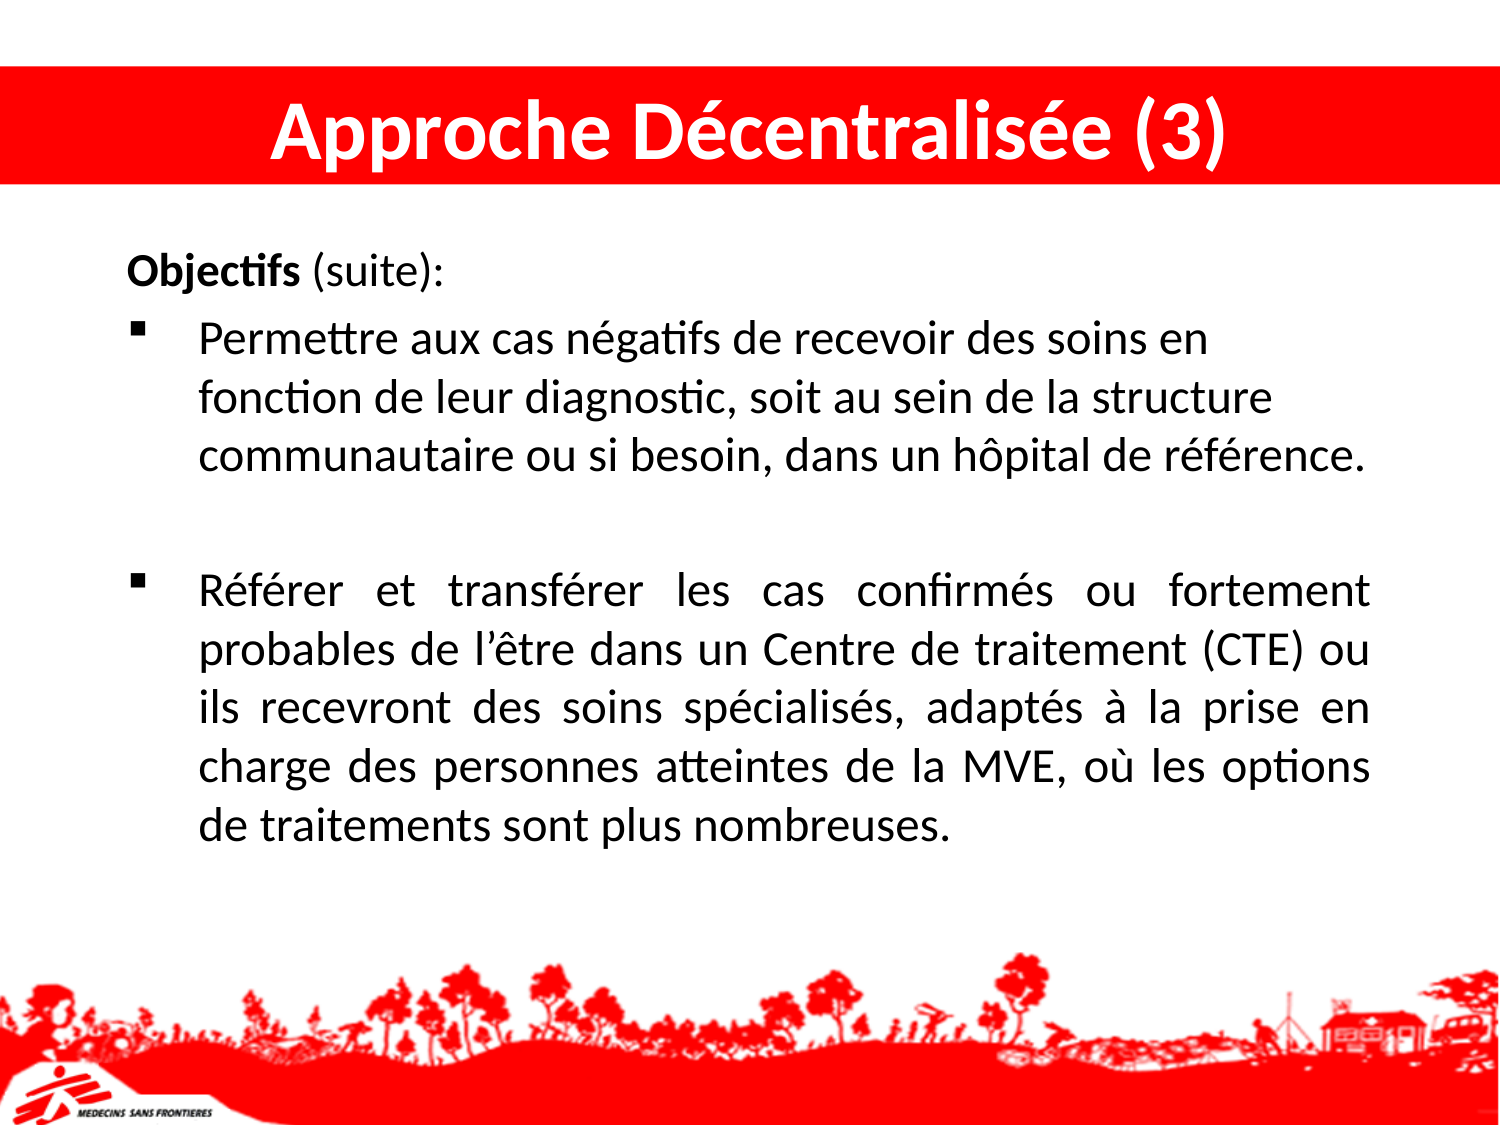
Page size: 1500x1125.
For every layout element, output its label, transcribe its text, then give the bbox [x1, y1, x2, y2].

title Approche Décentralisée (3) [0, 66, 1500, 185]
picture [0, 951, 1500, 1125]
subtitle Objectifs (suite): Permettre aux cas négatifs de recevoir des soins en fonction de leur diagnostic, soit au sein de la structure communautaire ou si besoin, dans un hôpital de référence. Référer et transférer les cas confirmés ou fortement probables de l’être dans un Centre de traitement (CTE) ou ils recevront des soins spécialisés, adaptés à la prise en charge des personnes atteintes de la MVE, où les options de traitements sont plus nombreuses. [111, 231, 1388, 925]
